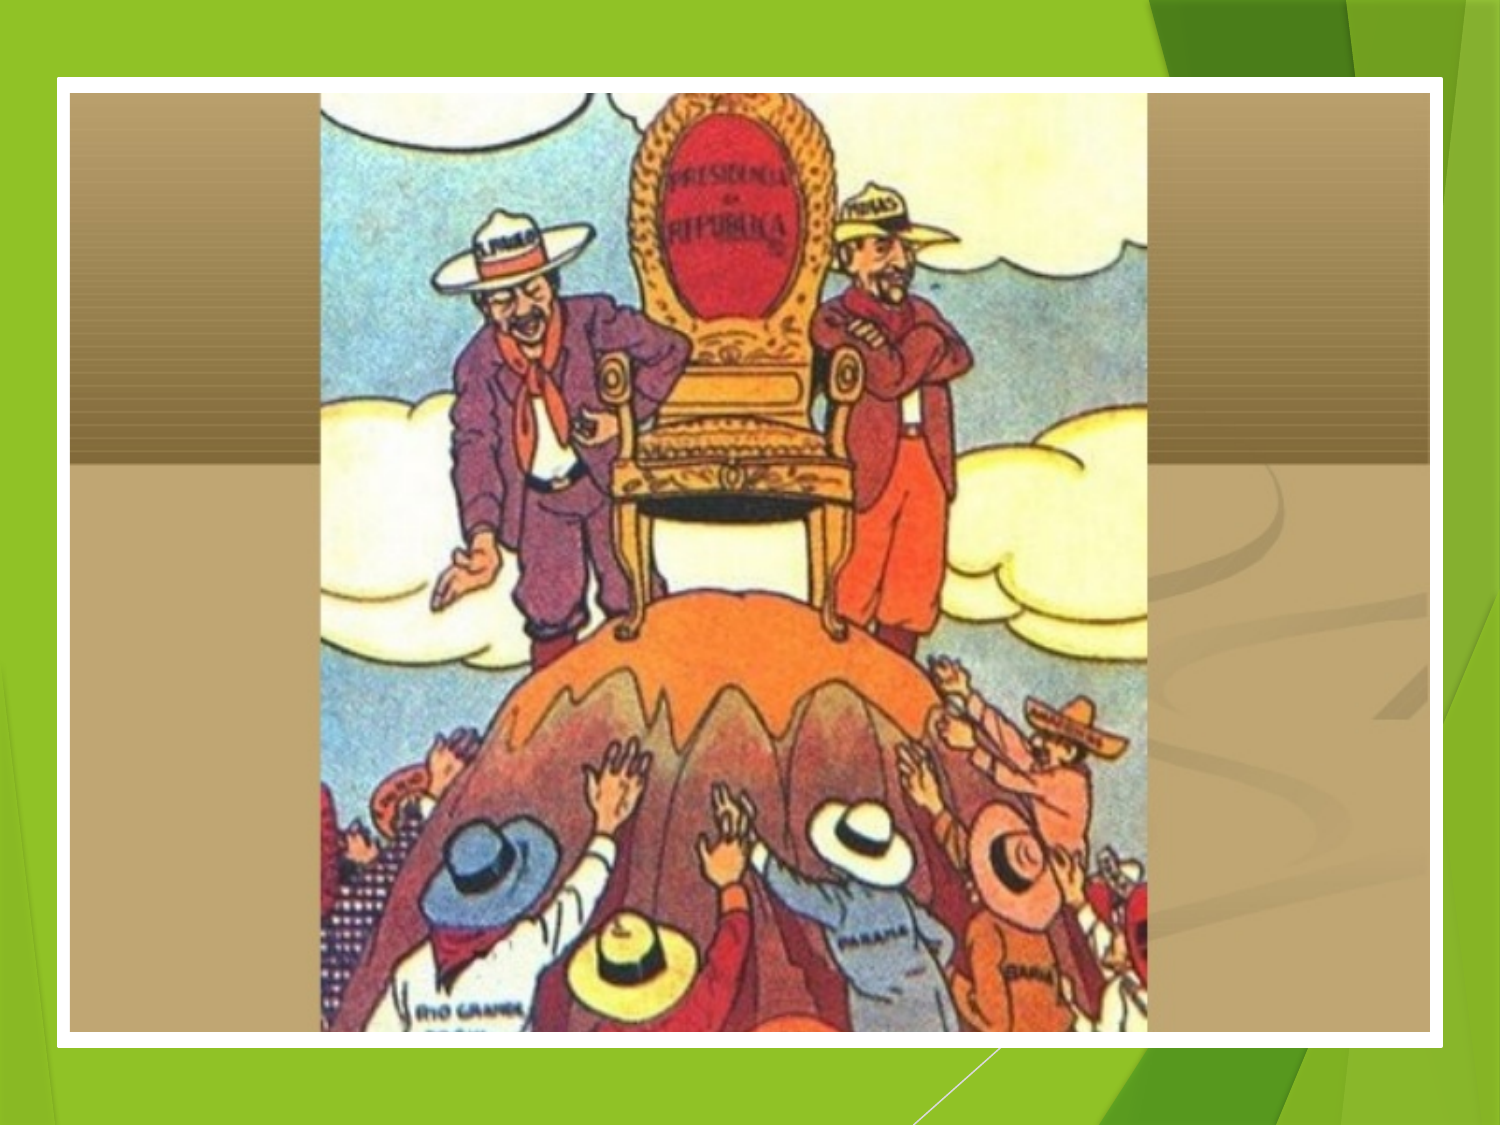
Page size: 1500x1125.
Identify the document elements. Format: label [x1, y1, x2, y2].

list [69, 93, 1431, 1032]
text_box [0, 0, 1500, 1125]
